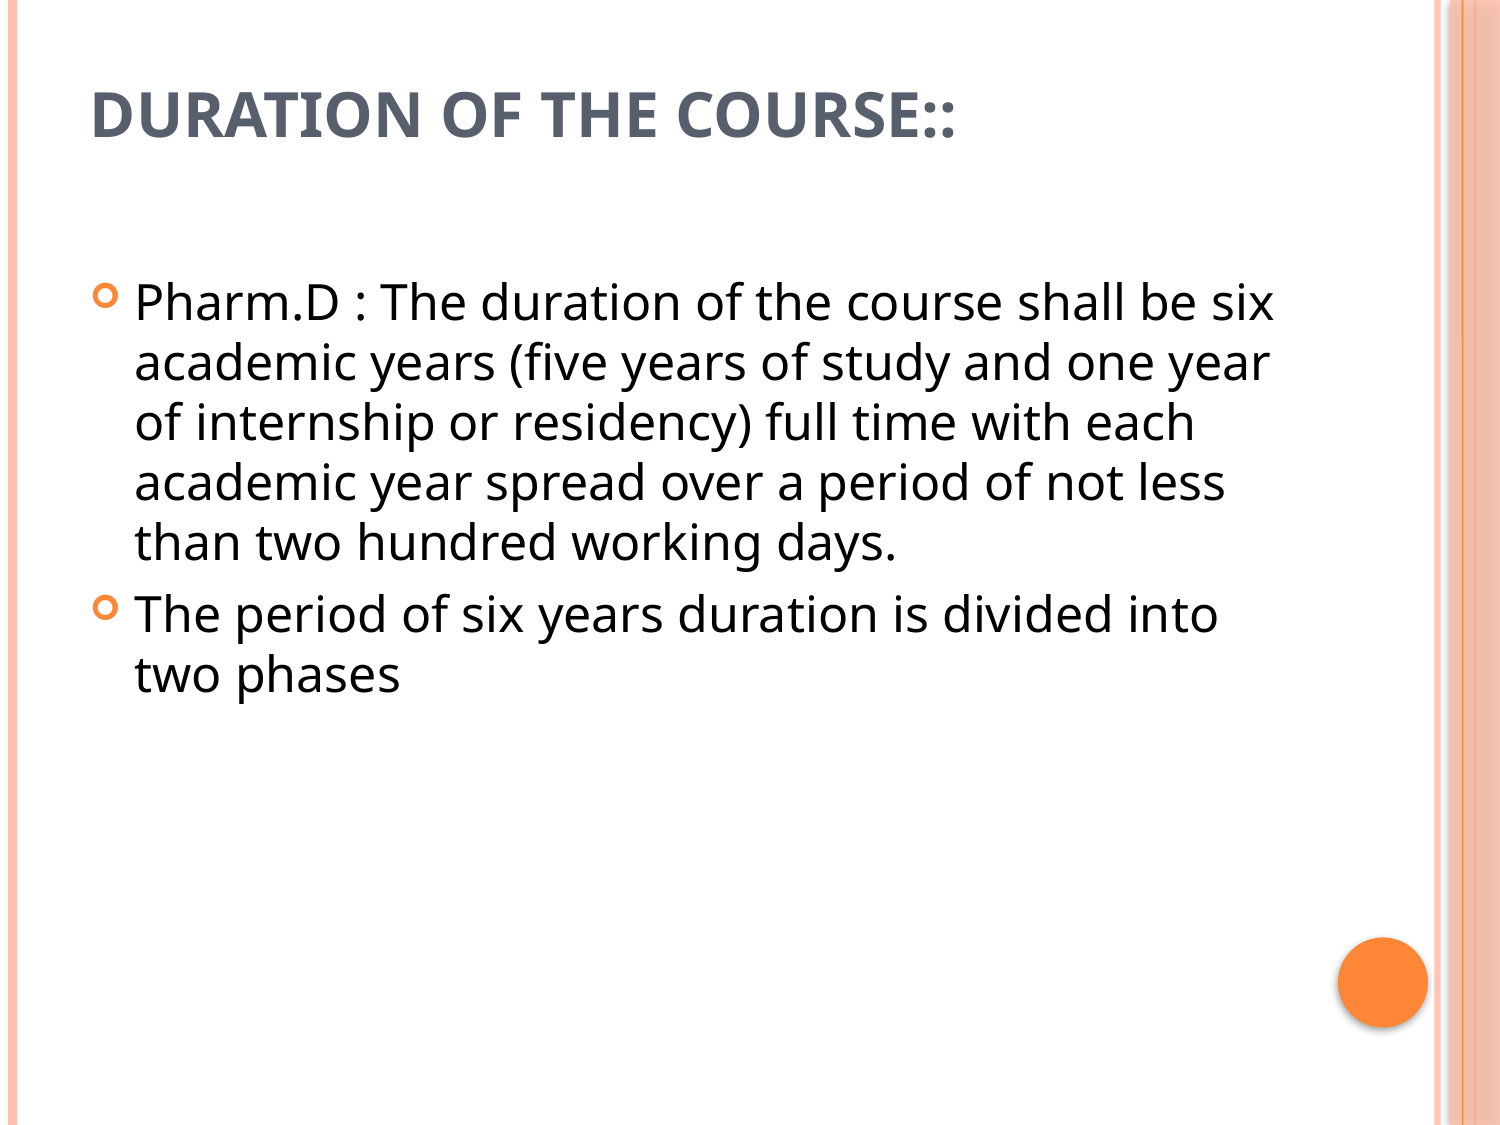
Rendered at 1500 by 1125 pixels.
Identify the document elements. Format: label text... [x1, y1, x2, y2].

title Duration of the course:: [75, 45, 1300, 233]
list Pharm.D : The duration of the course shall be six academic years (five years of study and one year of internship or residency) full time with each academic year spread over a period of not less than two hundred working days. The period of six years duration is divided into two phases [75, 262, 1300, 1062]
